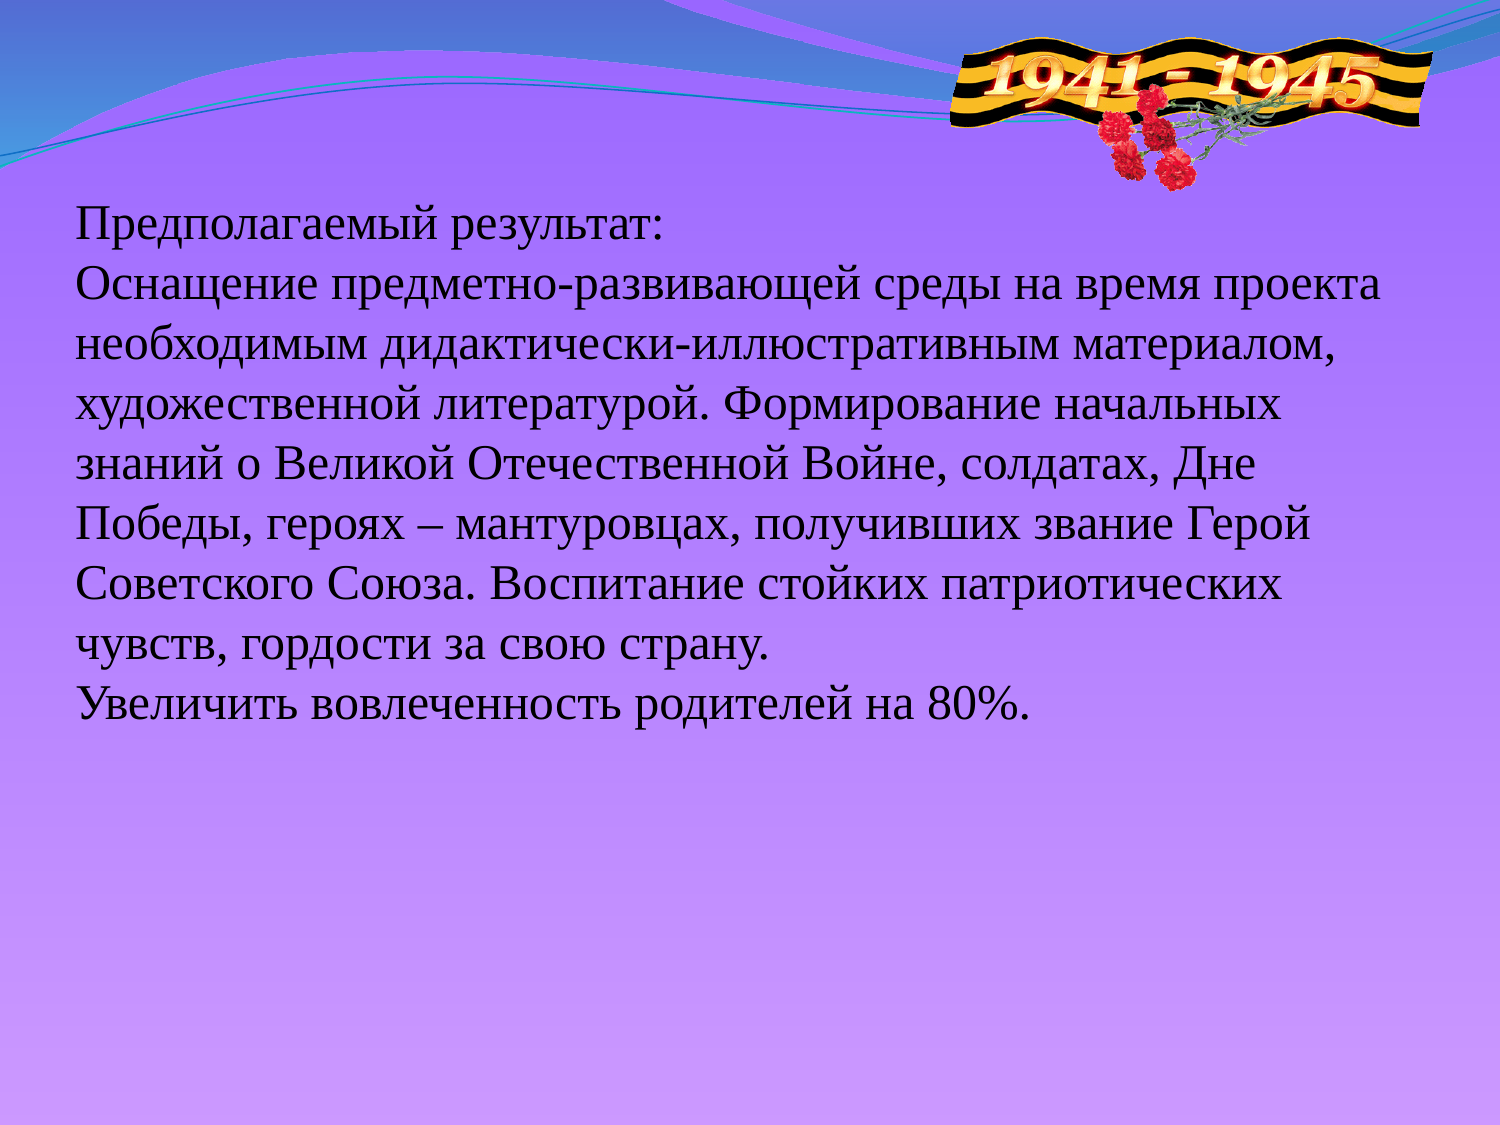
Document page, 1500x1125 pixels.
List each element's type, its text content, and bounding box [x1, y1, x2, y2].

title Предполагаемый результат: Оснащение предметно-развивающей среды на время проекта необходимым дидактически-иллюстративным материалом, художественной литературой. Формирование начальных знаний о Великой Отечественной Войне, солдатах, Дне Победы, героях – мантуровцах, получивших звание Герой Советского Союза. Воспитание стойких патриотических чувств, гордости за свою страну. Увеличить вовлеченность родителей на 80%. [75, 200, 1438, 910]
picture [949, 37, 1434, 193]
